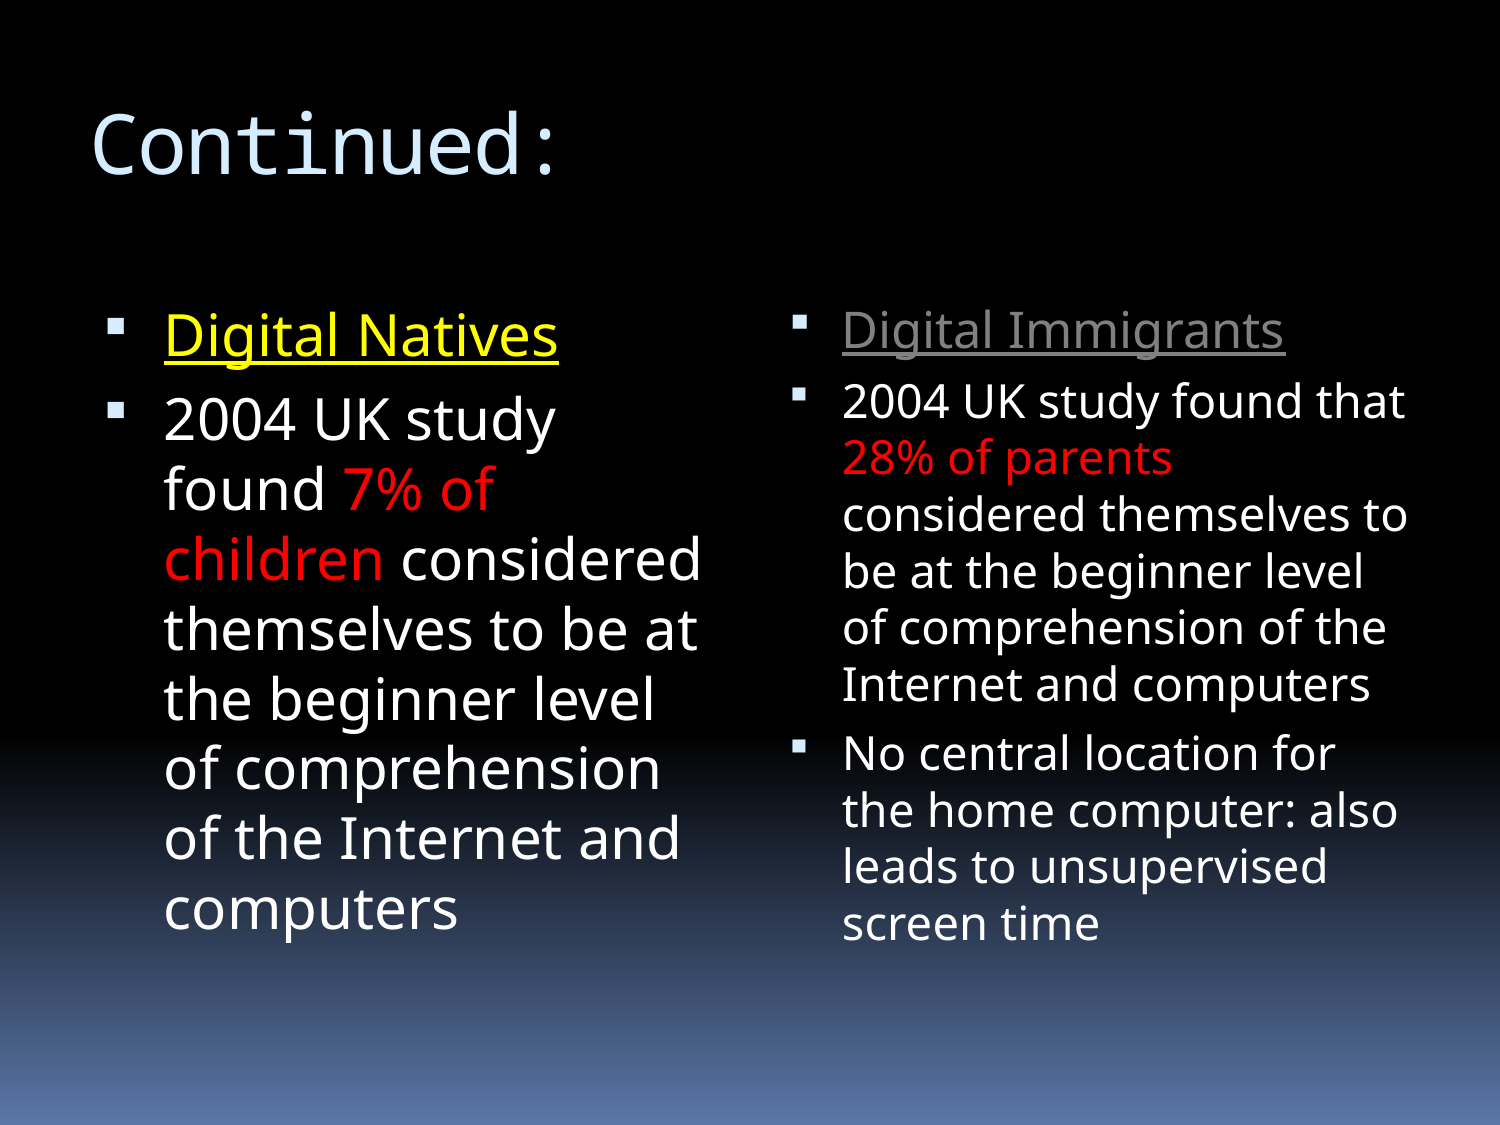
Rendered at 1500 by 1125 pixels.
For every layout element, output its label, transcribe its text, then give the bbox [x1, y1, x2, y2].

title Continued: [75, 83, 1425, 234]
list Digital Natives 2004 UK study found 7% of children considered themselves to be at the beginner level of comprehension of the Internet and computers [76, 290, 739, 1033]
list Digital Immigrants 2004 UK study found that 28% of parents considered themselves to be at the beginner level of comprehension of the Internet and computers No central location for the home computer: also leads to unsupervised screen time [763, 290, 1427, 1033]
